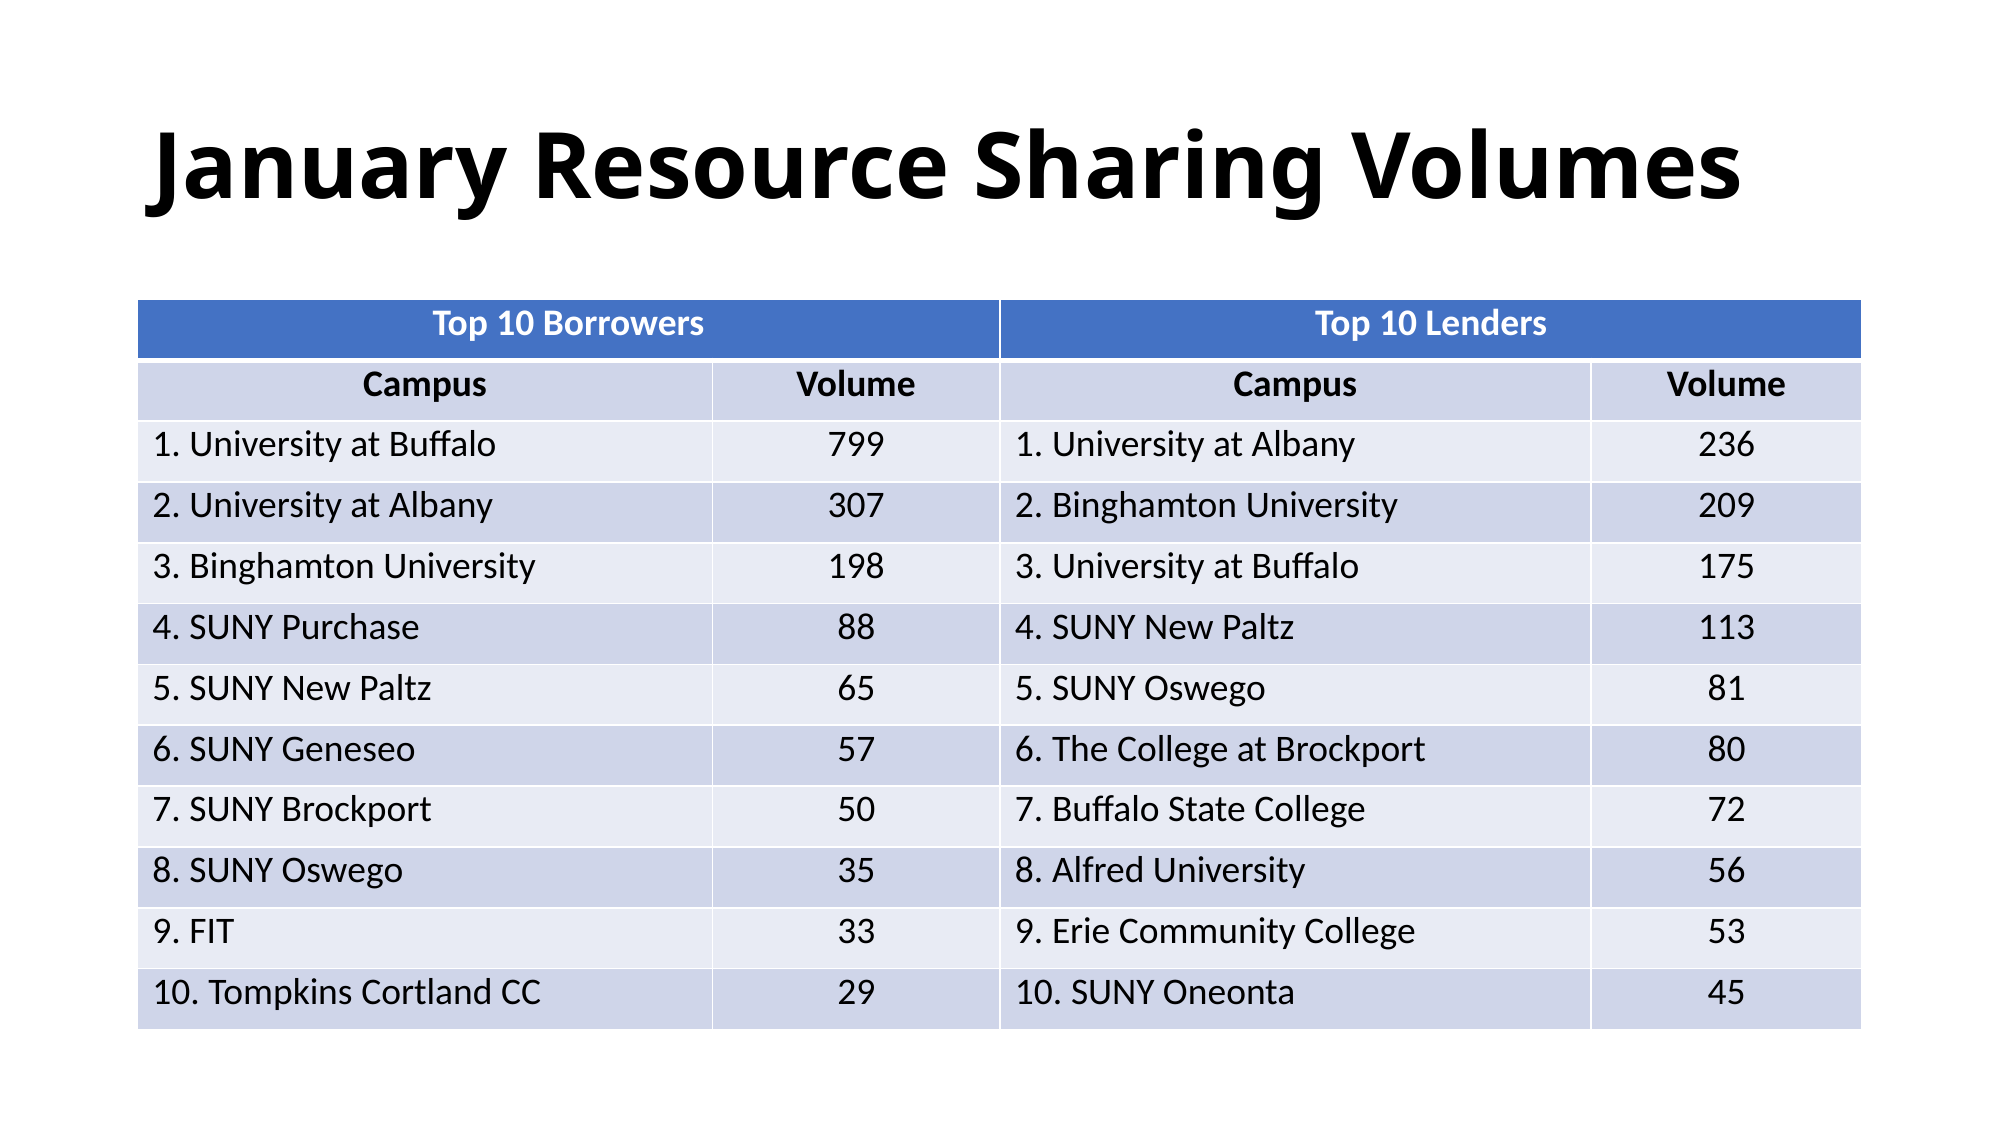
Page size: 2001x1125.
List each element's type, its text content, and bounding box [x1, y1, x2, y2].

table_cell 6. SUNY Geneseo [138, 726, 712, 785]
table_cell 81 [1592, 665, 1861, 724]
table_cell 799 [713, 422, 999, 481]
table_cell 9. FIT [138, 909, 712, 968]
table_cell 10. SUNY Oneonta [1001, 969, 1590, 1029]
table_cell 4. SUNY New Paltz [1001, 604, 1590, 664]
table_cell Volume [713, 363, 999, 420]
table_cell 113 [1592, 604, 1861, 664]
table_cell 3. Binghamton University [138, 544, 712, 603]
table_cell 236 [1592, 422, 1861, 481]
table_cell 57 [713, 726, 999, 785]
table_cell 10. Tompkins Cortland CC [138, 969, 712, 1029]
table_cell Volume [1592, 363, 1861, 420]
table_cell 9. Erie Community College [1001, 909, 1590, 968]
table_cell 50 [713, 787, 999, 846]
table_cell 198 [713, 544, 999, 603]
table_cell 209 [1592, 483, 1861, 542]
table_cell 4. SUNY Purchase [138, 604, 712, 664]
table_cell 80 [1592, 726, 1861, 785]
table_header Top 10 Borrowers [138, 300, 999, 358]
table_cell 2. Binghamton University [1001, 483, 1590, 542]
table_cell 29 [713, 969, 999, 1029]
table_cell 5. SUNY Oswego [1001, 665, 1590, 724]
table_cell 72 [1592, 787, 1861, 846]
table_cell 175 [1592, 544, 1861, 603]
table_cell 1. University at Albany [1001, 422, 1590, 481]
table_cell 6. The College at Brockport [1001, 726, 1590, 785]
table_cell 88 [713, 604, 999, 664]
table_cell Campus [138, 363, 712, 420]
table_cell 7. SUNY Brockport [138, 787, 712, 846]
table_cell 3. University at Buffalo [1001, 544, 1590, 603]
table_cell 8. SUNY Oswego [138, 848, 712, 907]
title January Resource Sharing Volumes [137, 59, 1863, 278]
table_header Top 10 Lenders [1001, 300, 1861, 358]
table_cell 2. University at Albany [138, 483, 712, 542]
table_cell 45 [1592, 969, 1861, 1029]
table_cell 8. Alfred University [1001, 848, 1590, 907]
table_cell 53 [1592, 909, 1861, 968]
table_cell 5. SUNY New Paltz [138, 665, 712, 724]
table_cell 1. University at Buffalo [138, 422, 712, 481]
table_cell Campus [1001, 363, 1590, 420]
table_cell 33 [713, 909, 999, 968]
table_cell 65 [713, 665, 999, 724]
table_cell 307 [713, 483, 999, 542]
table_cell 35 [713, 848, 999, 907]
table_cell 56 [1592, 848, 1861, 907]
table_cell 7. Buffalo State College [1001, 787, 1590, 846]
